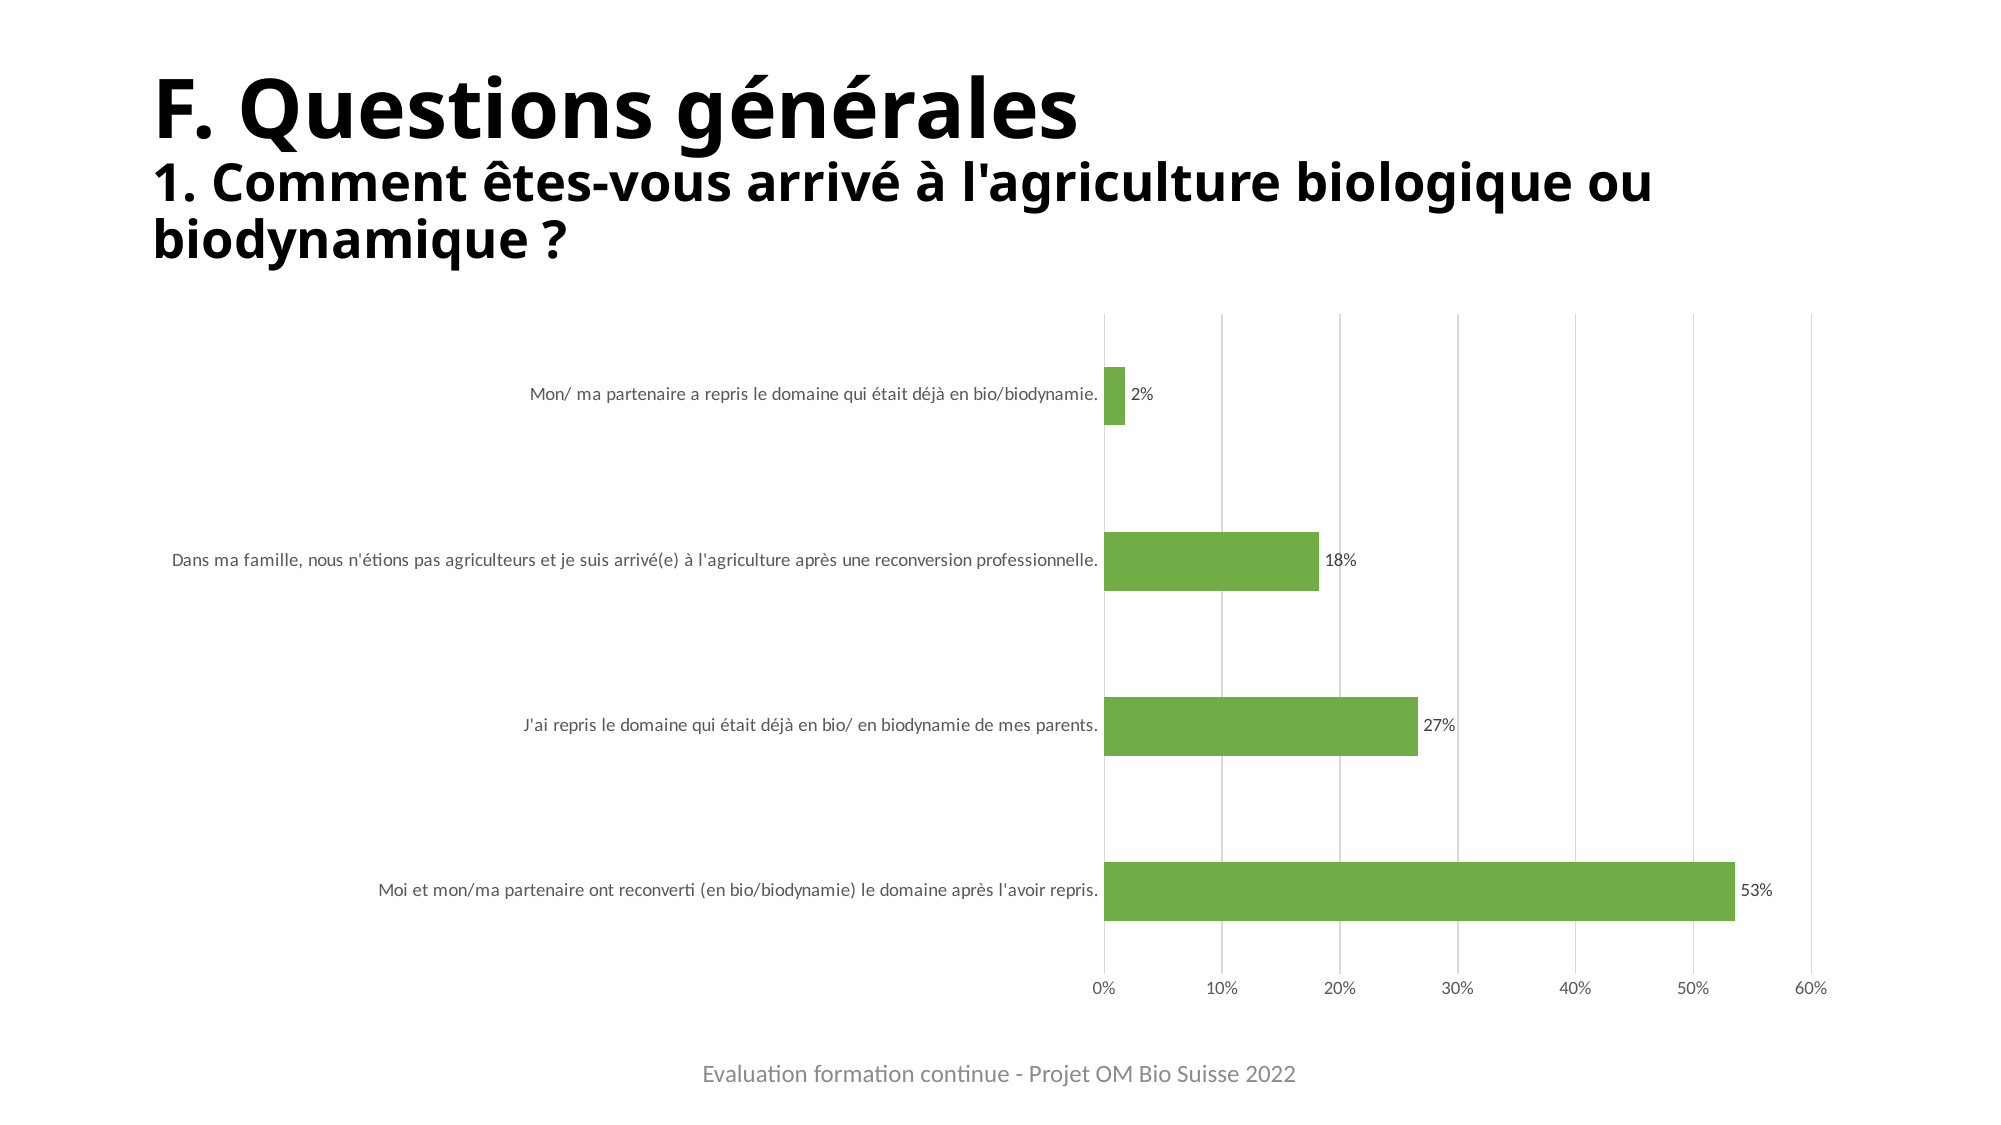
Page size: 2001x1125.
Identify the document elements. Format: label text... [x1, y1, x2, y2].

footer Evaluation formation continue - Projet OM Bio Suisse 2022 [662, 1042, 1338, 1103]
title F. Questions générales 1. Comment êtes-vous arrivé à l'agriculture biologique ou biodynamique ? [137, 59, 1863, 278]
chart [137, 299, 1863, 1014]
